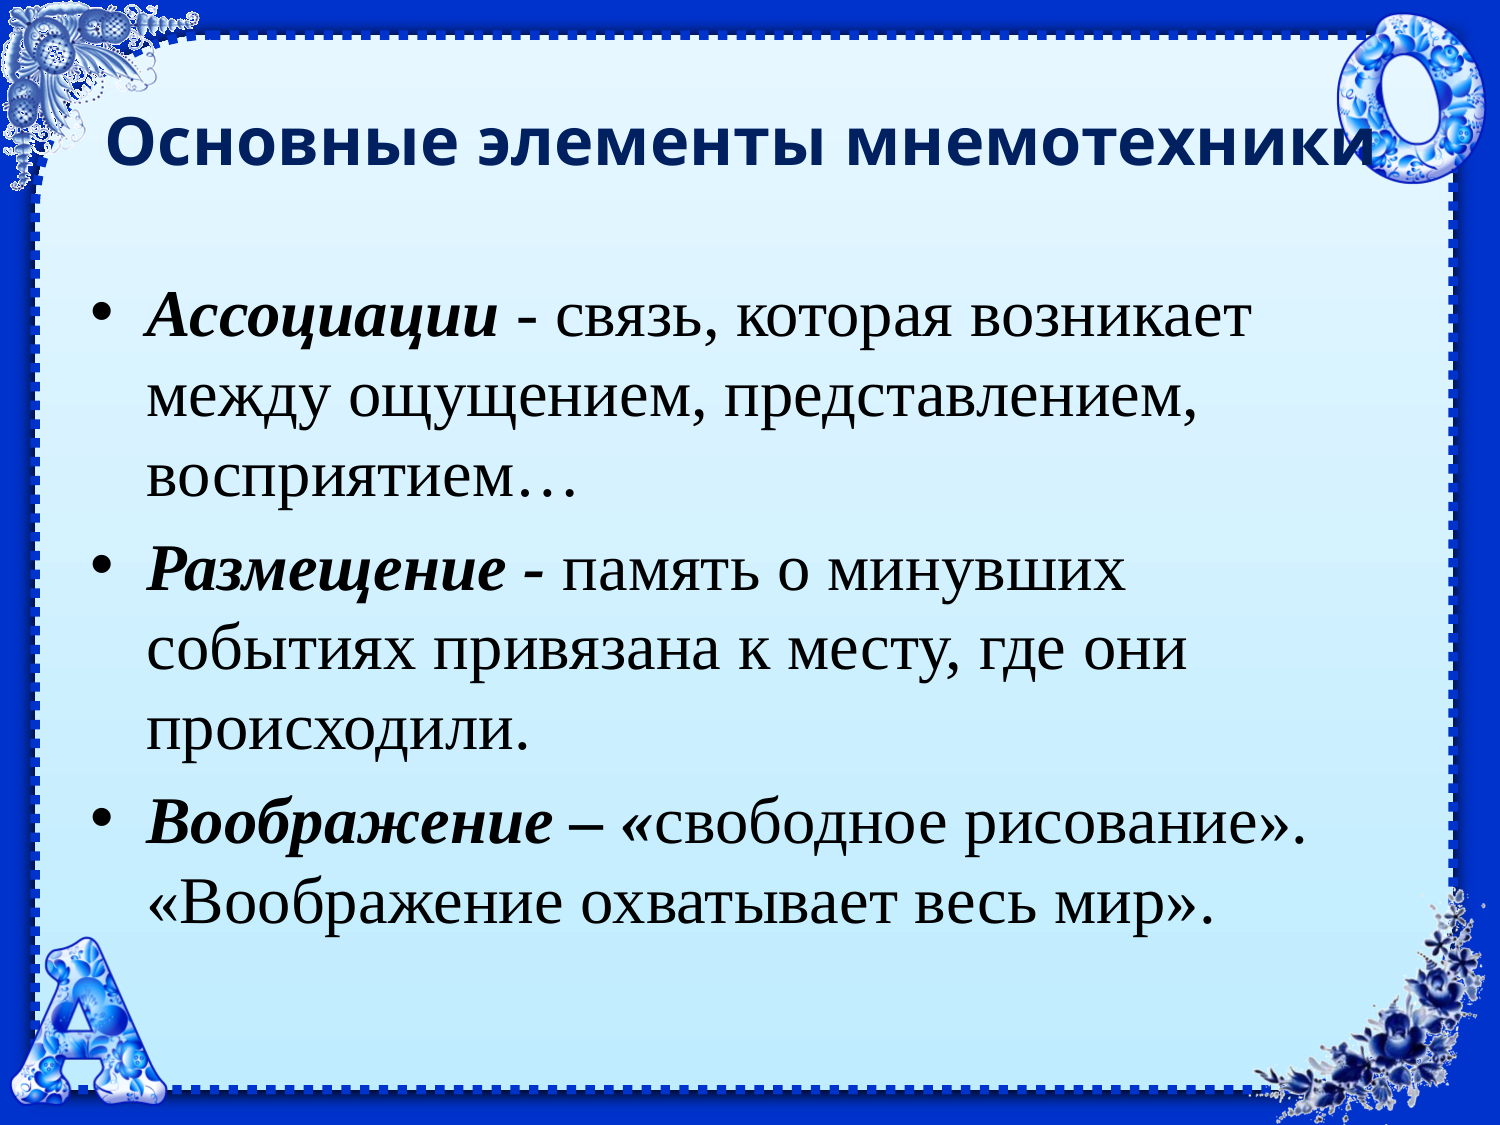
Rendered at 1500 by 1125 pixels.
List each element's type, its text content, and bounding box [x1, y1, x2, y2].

title Основные элементы мнемотехники [74, 44, 1426, 233]
list Ассоциации - связь, которая возникает между ощущением, представлением, восприятием… Размещение - память о минувших событиях привязана к месту, где они происходили. Воображение – «свободное рисование». «Воображение охватывает весь мир». [74, 262, 1426, 1006]
picture [1324, 0, 1500, 225]
picture [0, 902, 175, 1125]
picture [0, 0, 200, 192]
picture [1244, 882, 1500, 1125]
